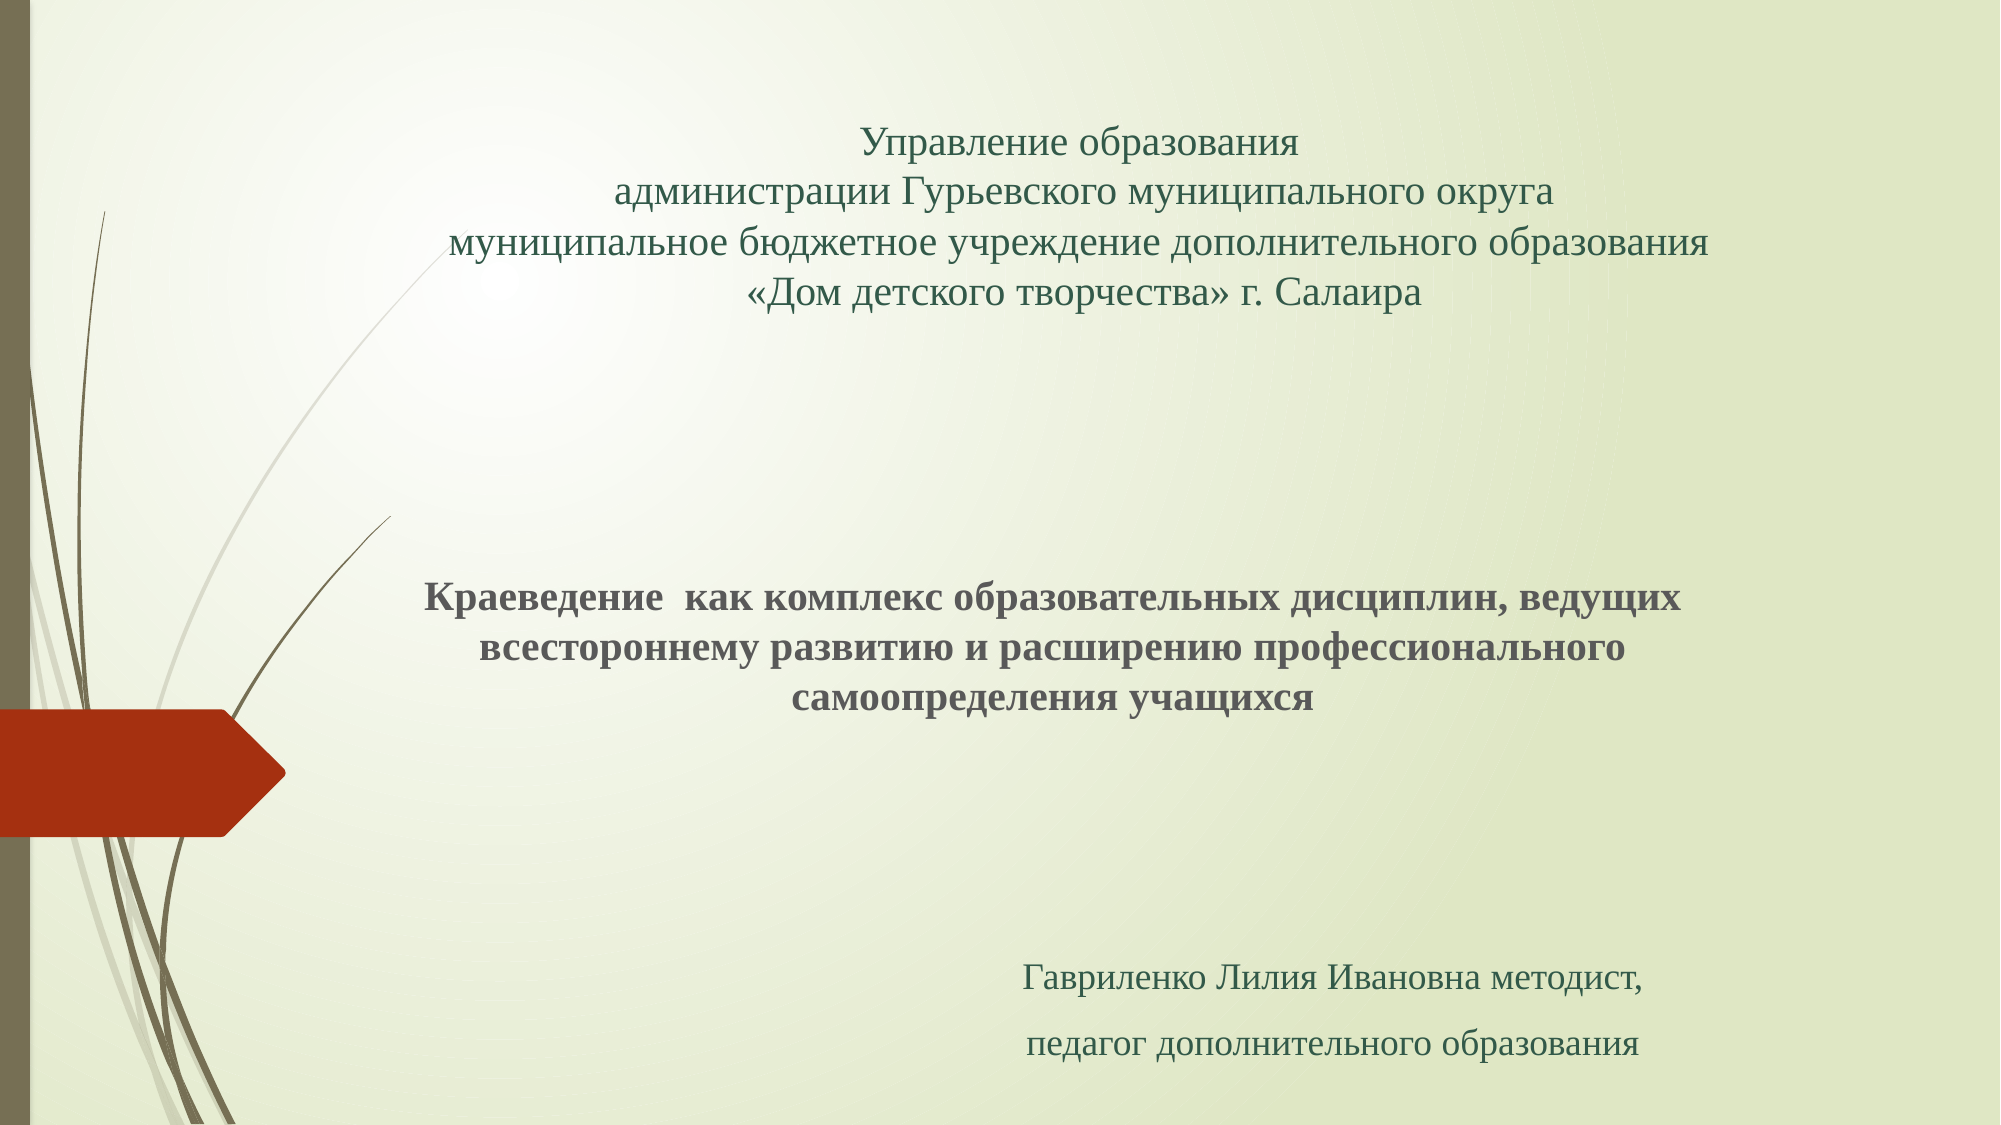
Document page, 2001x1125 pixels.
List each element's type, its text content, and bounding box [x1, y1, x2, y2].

subtitle Краеведение как комплекс образовательных дисциплин, ведущих всестороннему развитию и расширению профессионального самоопределения учащихся Гавриленко Лилия Ивановна методист, педагог дополнительного образования [321, 379, 1785, 924]
title Управление образования администрации Гурьевского муниципального округа муниципальное бюджетное учреждение дополнительного образования «Дом детского творчества» г. Салаира [281, 42, 1888, 322]
